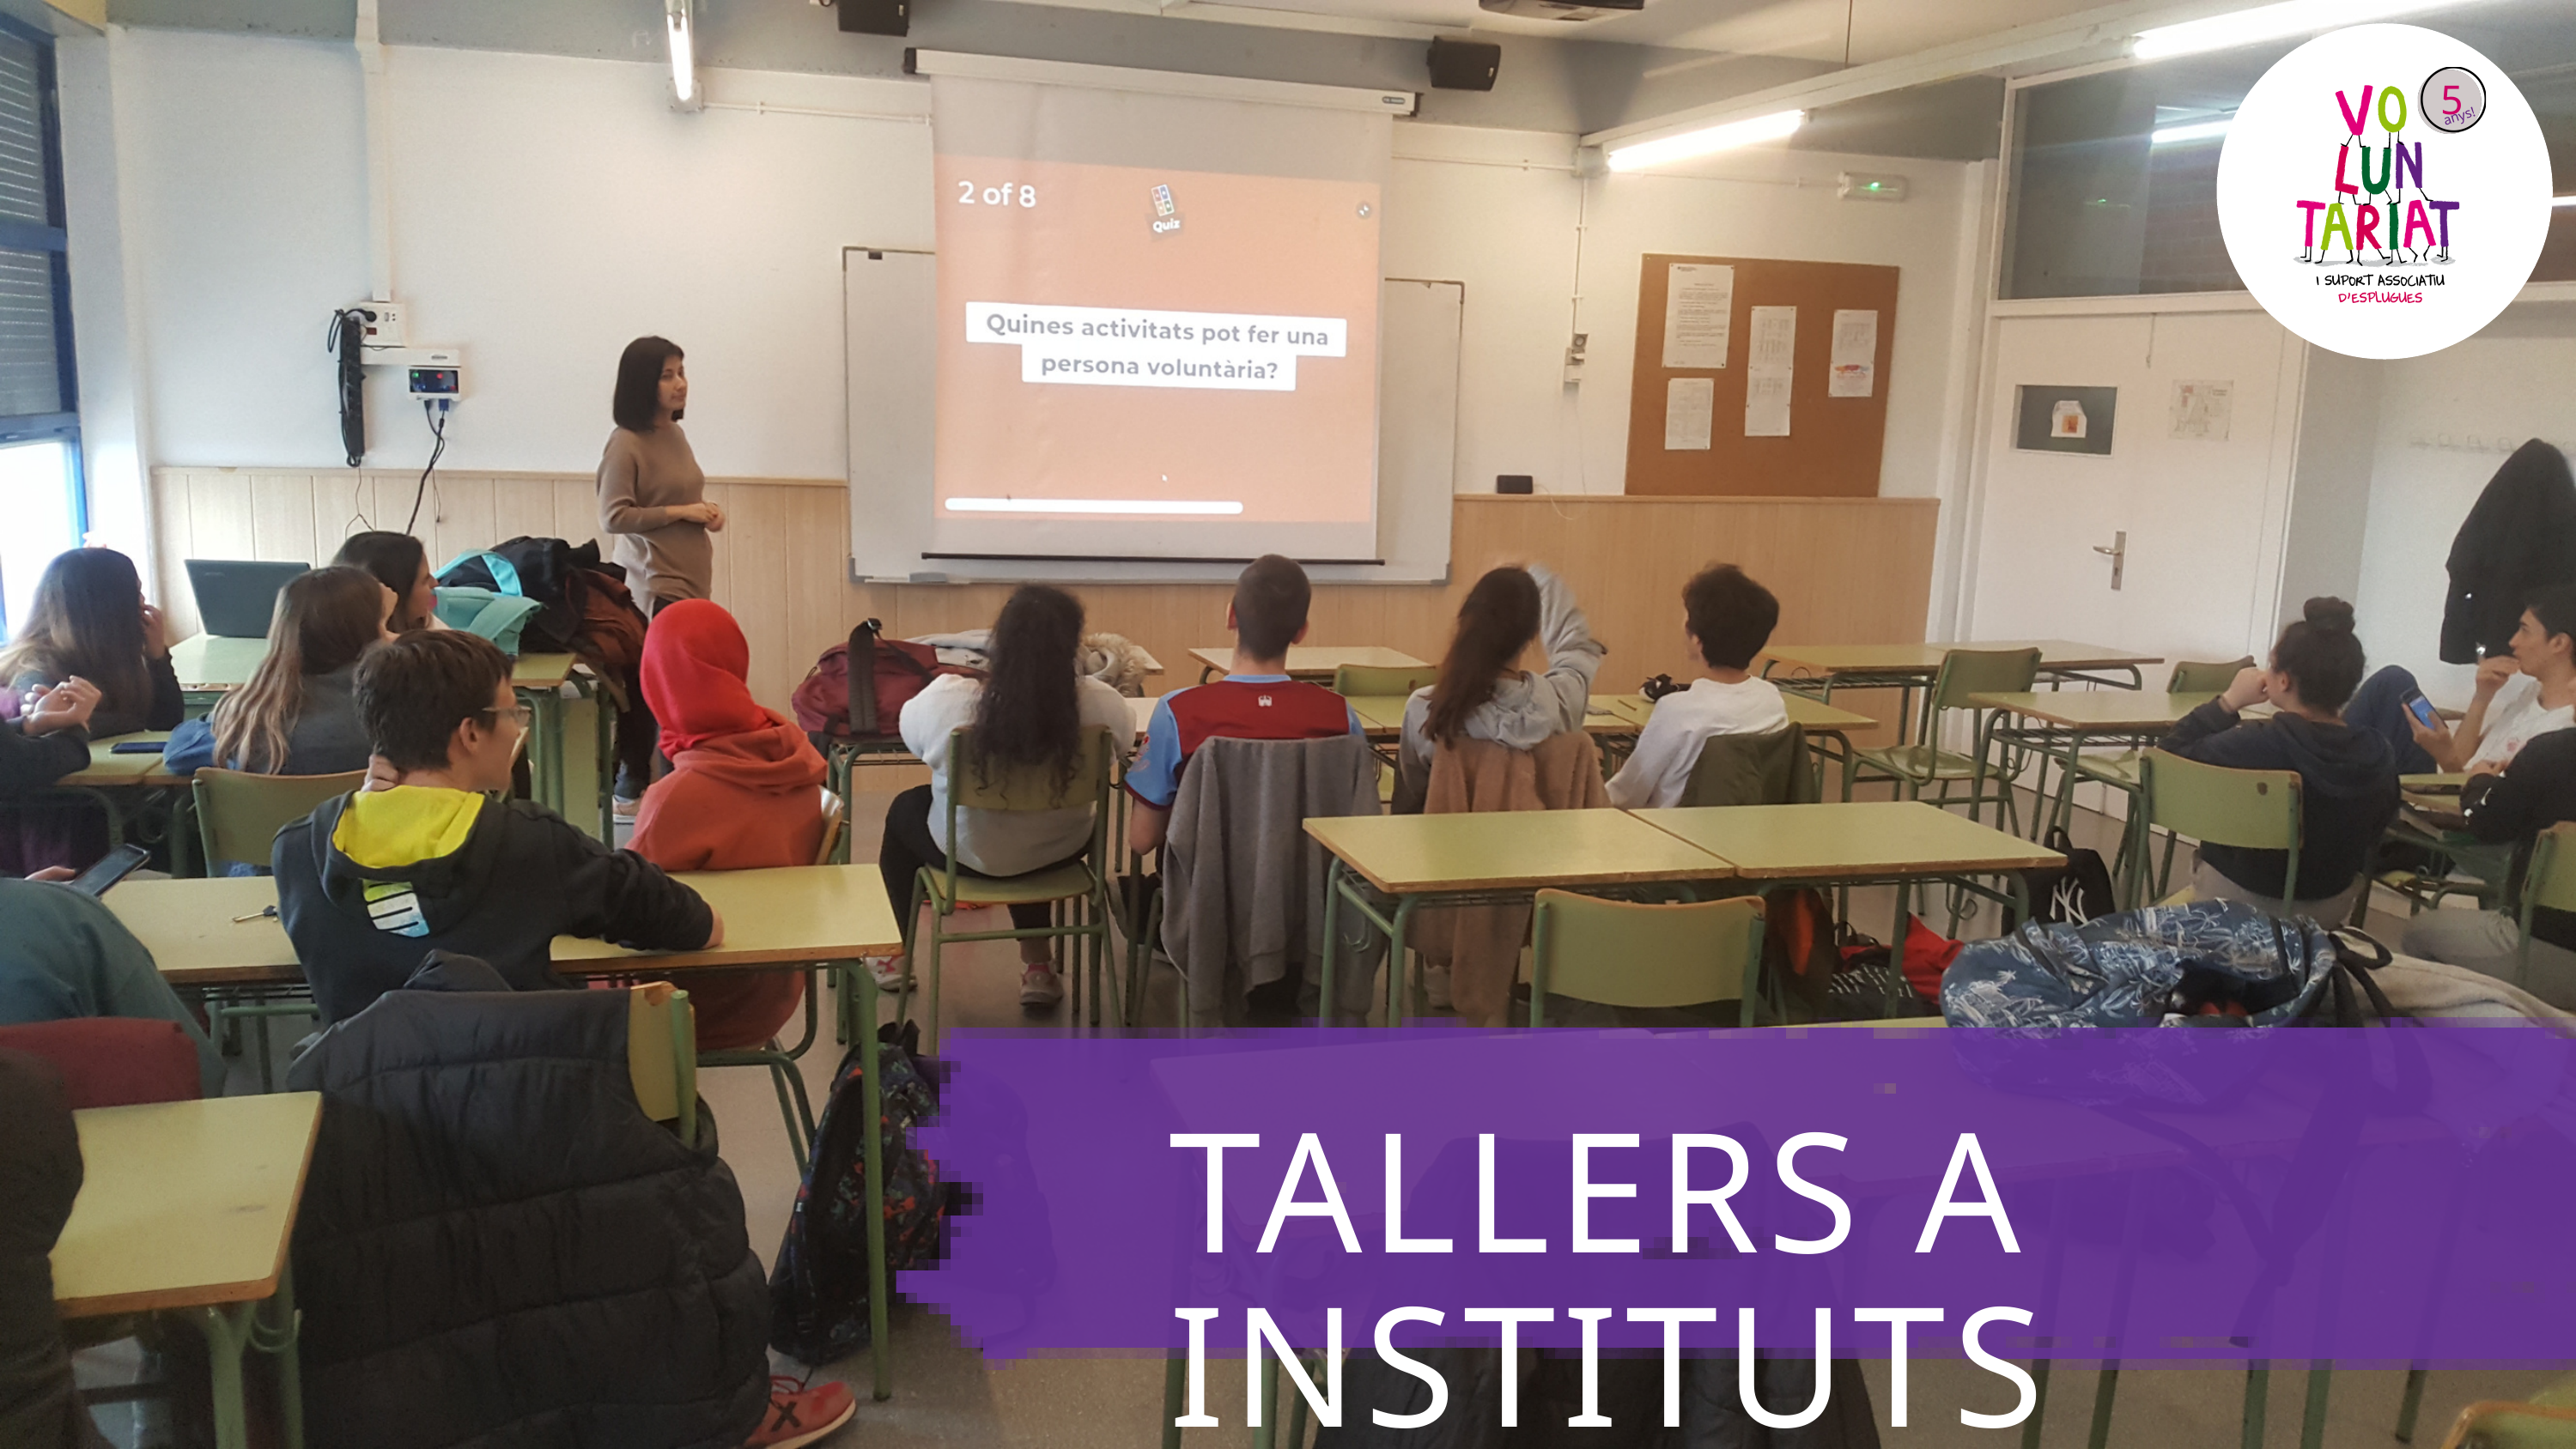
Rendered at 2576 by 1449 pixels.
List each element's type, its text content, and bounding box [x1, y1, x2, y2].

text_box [2279, 66, 2487, 325]
text_box [896, 1017, 2576, 1370]
text_box [0, 0, 2576, 1449]
text_box TALLERS A INSTITUTS [1168, 1111, 2576, 1449]
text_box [2216, 22, 2554, 360]
